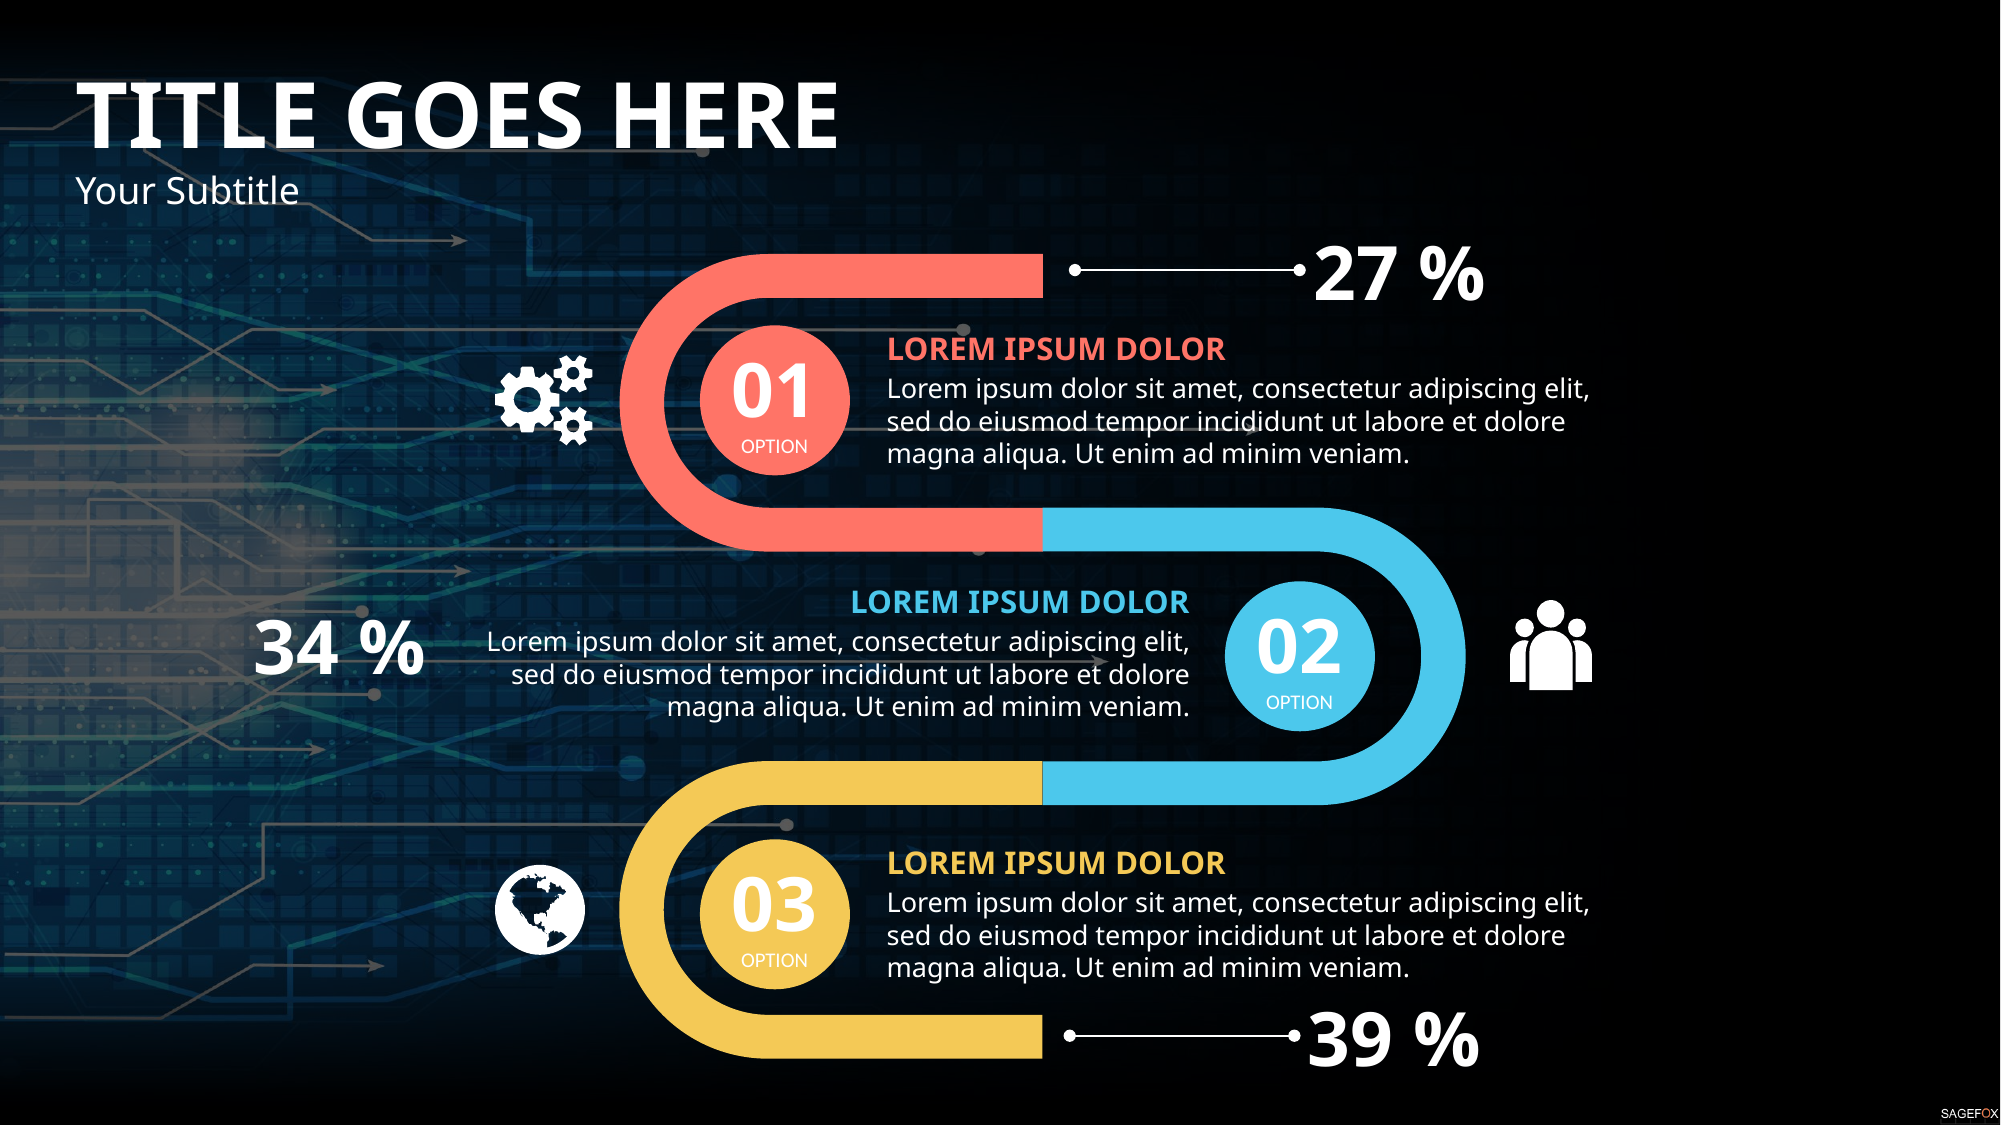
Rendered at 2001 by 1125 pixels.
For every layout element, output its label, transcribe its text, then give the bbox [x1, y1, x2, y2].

text_box [1510, 640, 1529, 682]
text_box [495, 864, 586, 955]
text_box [1224, 581, 1375, 732]
text_box [495, 366, 593, 446]
text_box LOREM IPSUM DOLOR Lorem ipsum dolor sit amet, consectetur adipiscing elit, sed do eiusmod tempor incididunt ut labore et dolore magna aliqua. Ut enim ad minim veniam. [430, 575, 1205, 730]
text_box 39 % [1296, 986, 1493, 1087]
text_box [553, 355, 593, 393]
text_box 27 % [1301, 220, 1498, 321]
text_box LOREM IPSUM DOLOR Lorem ipsum dolor sit amet, consectetur adipiscing elit, sed do eiusmod tempor incididunt ut labore et dolore magna aliqua. Ut enim ad minim veniam. [871, 835, 1646, 991]
text_box [1041, 506, 1467, 807]
picture [0, 0, 2001, 1125]
text_box [1515, 618, 1534, 638]
text_box LOREM IPSUM DOLOR Lorem ipsum dolor sit amet, consectetur adipiscing elit, sed do eiusmod tempor incididunt ut labore et dolore magna aliqua. Ut enim ad minim veniam. [871, 322, 1646, 477]
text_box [699, 325, 850, 476]
text_box [1572, 640, 1592, 682]
text_box [1568, 618, 1586, 638]
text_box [699, 839, 850, 990]
text_box 34 % [241, 594, 438, 695]
text_box [1529, 630, 1573, 691]
text_box [618, 760, 1044, 1060]
text_box TITLE GOES HERE Your Subtitle [60, 49, 1036, 220]
text_box [618, 252, 1044, 553]
text_box [1536, 600, 1565, 628]
